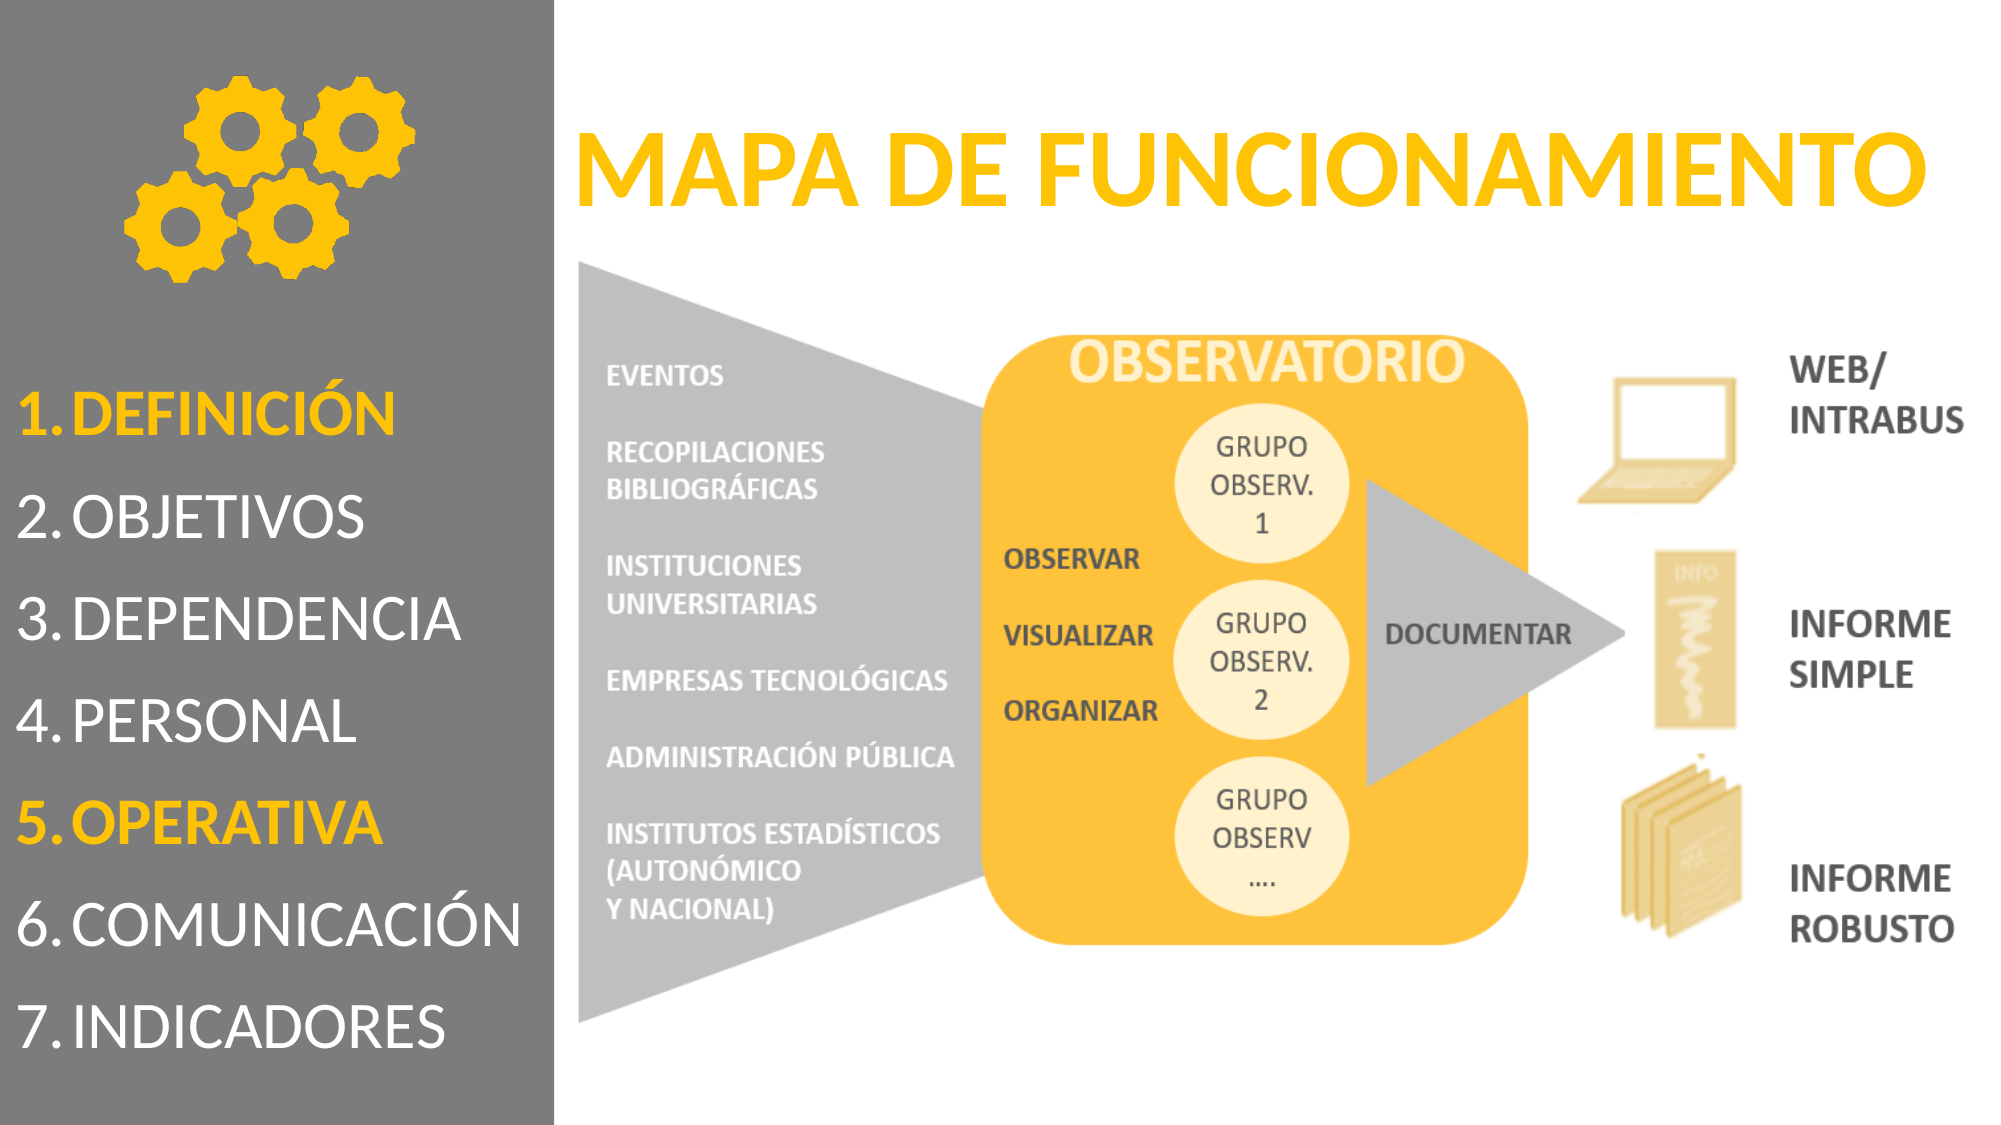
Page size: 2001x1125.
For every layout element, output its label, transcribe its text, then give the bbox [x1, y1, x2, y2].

picture [82, 43, 460, 312]
picture [555, 238, 1980, 1041]
text_box MAPA DE FUNCIONAMIENTO [557, 86, 2000, 237]
text_box DEFINICIÓN OBJETIVOS DEPENDENCIA PERSONAL OPERATIVA COMUNICACIÓN INDICADORES [0, 0, 555, 1125]
